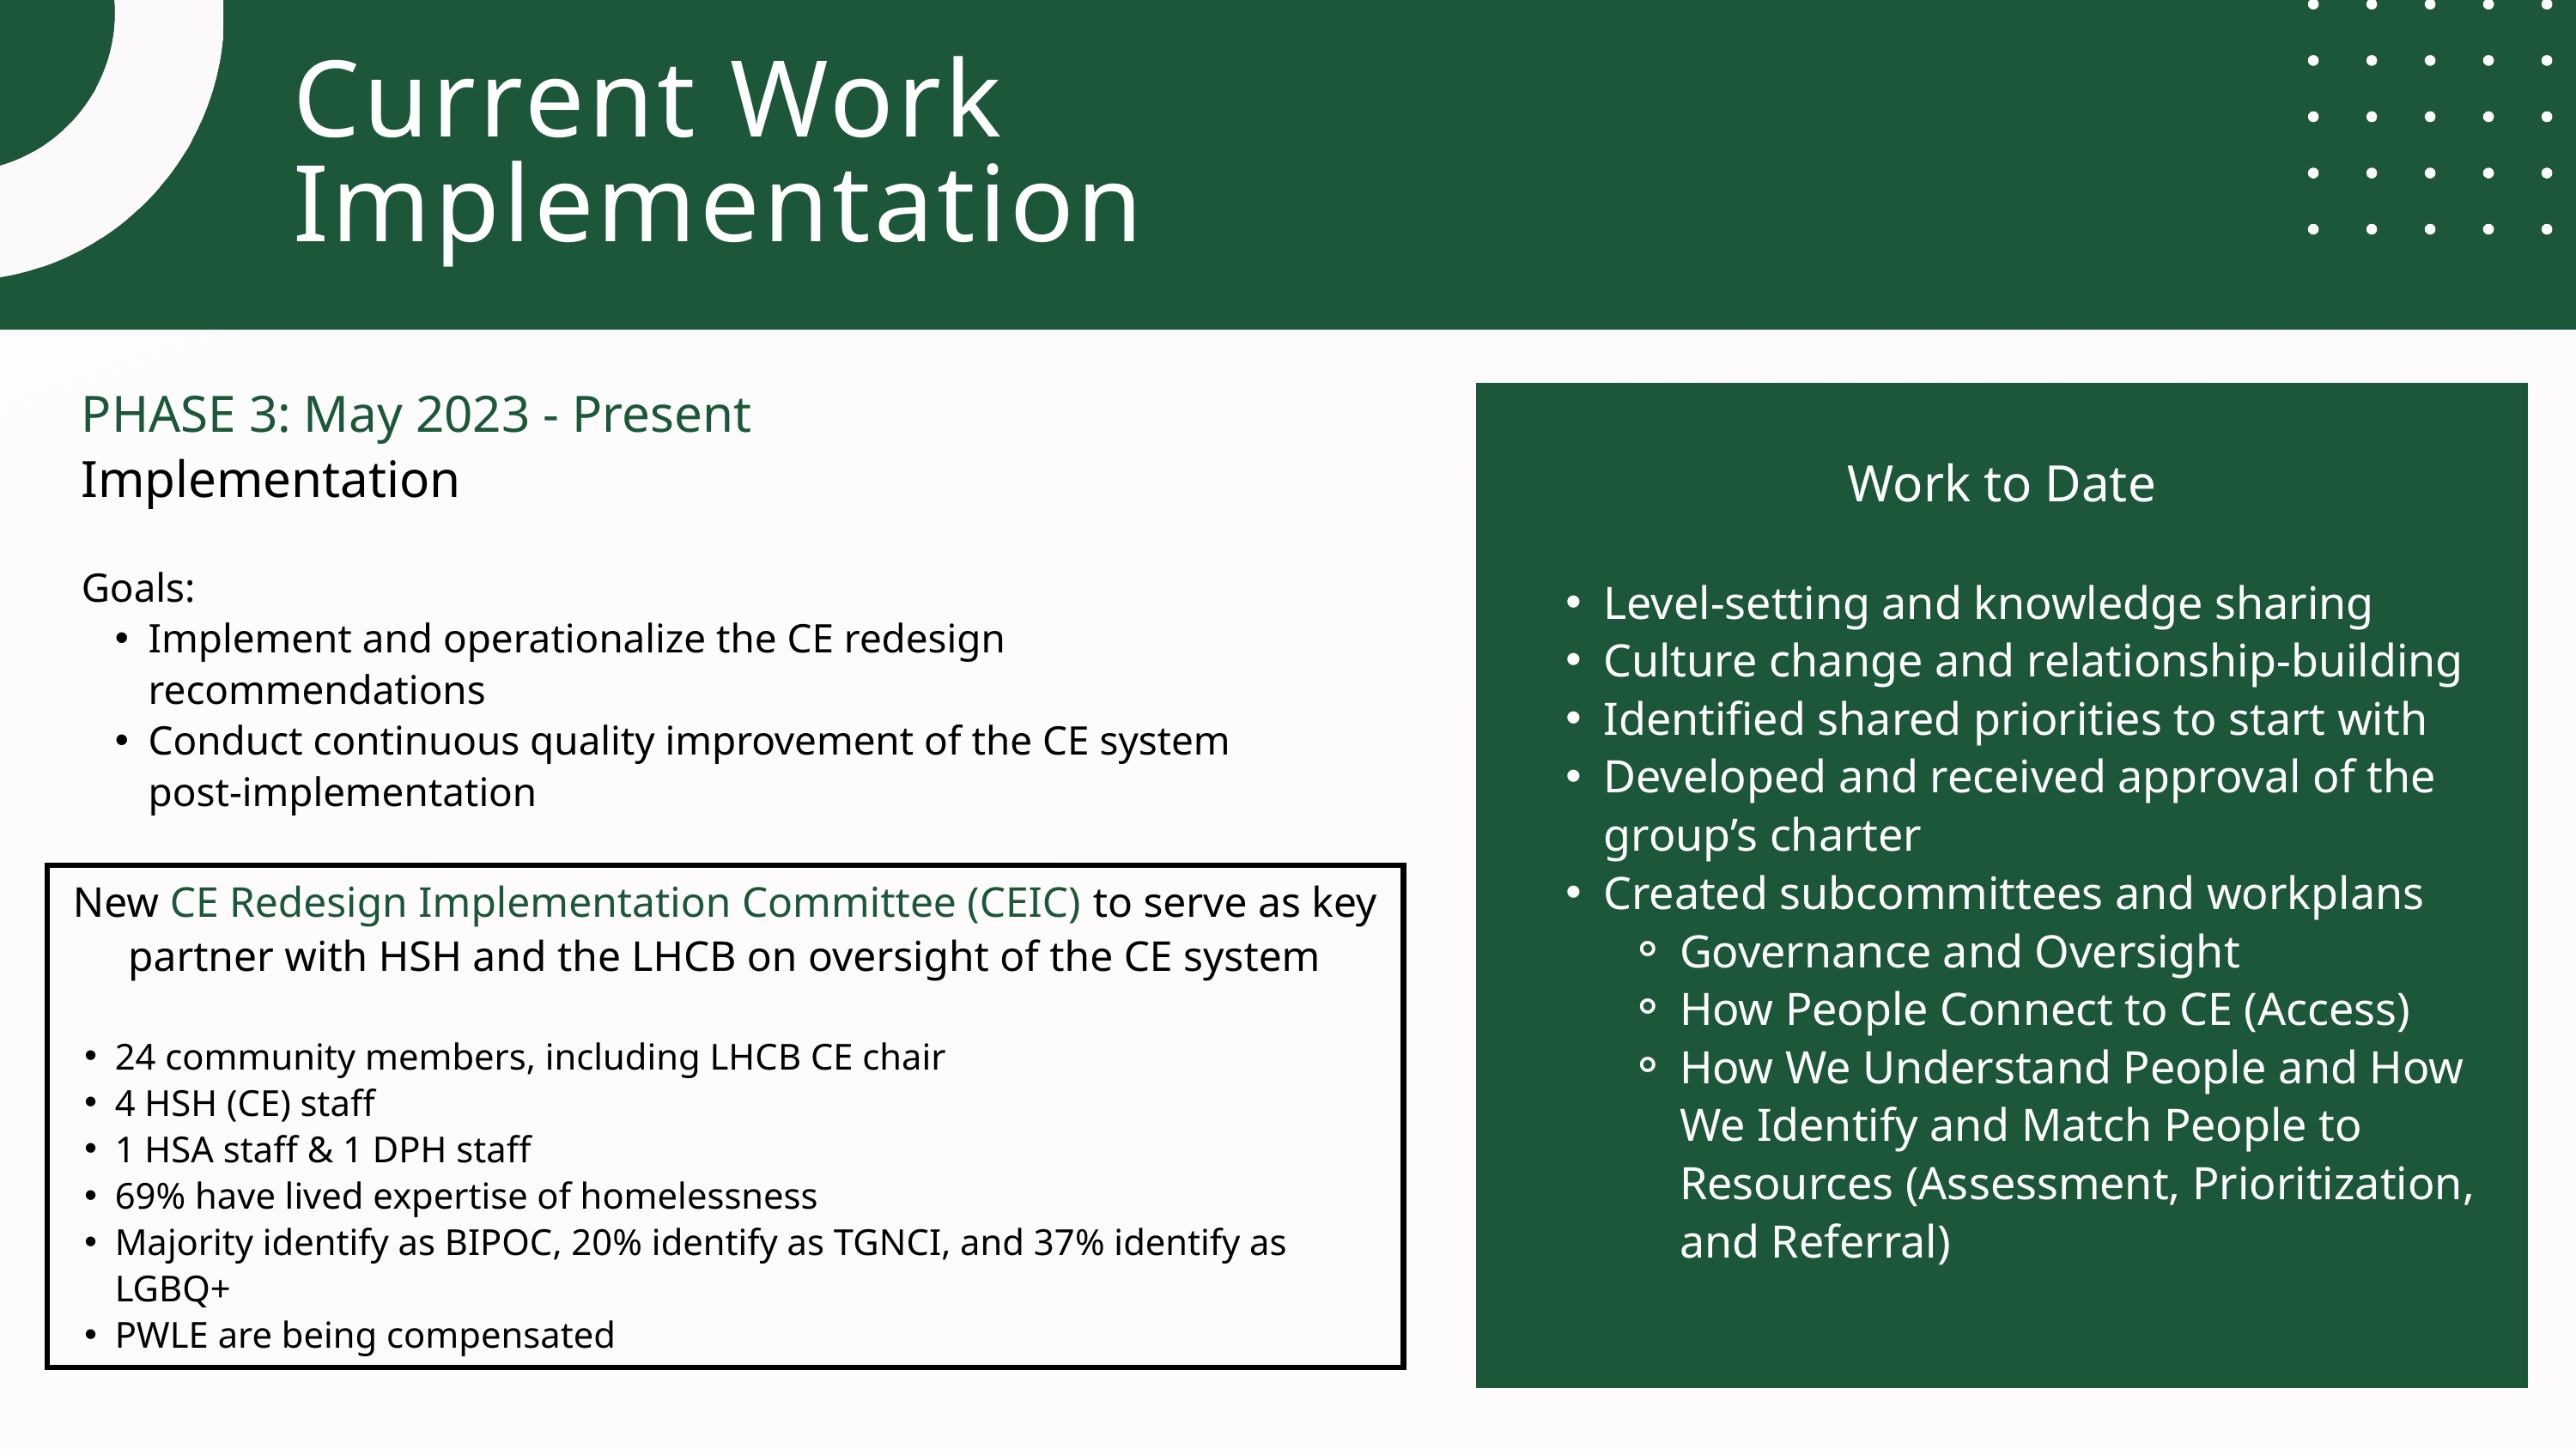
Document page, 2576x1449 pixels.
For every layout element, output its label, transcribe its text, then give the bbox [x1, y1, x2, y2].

text_box PHASE 3: May 2023 - Present Implementation Goals: Implement and operationalize the CE redesign recommendations Conduct continuous quality improvement of the CE system post-implementation [81, 377, 1237, 815]
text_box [0, 0, 2576, 330]
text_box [1476, 382, 2528, 1389]
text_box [46, 864, 1404, 1368]
text_box [0, 340, 2576, 1449]
